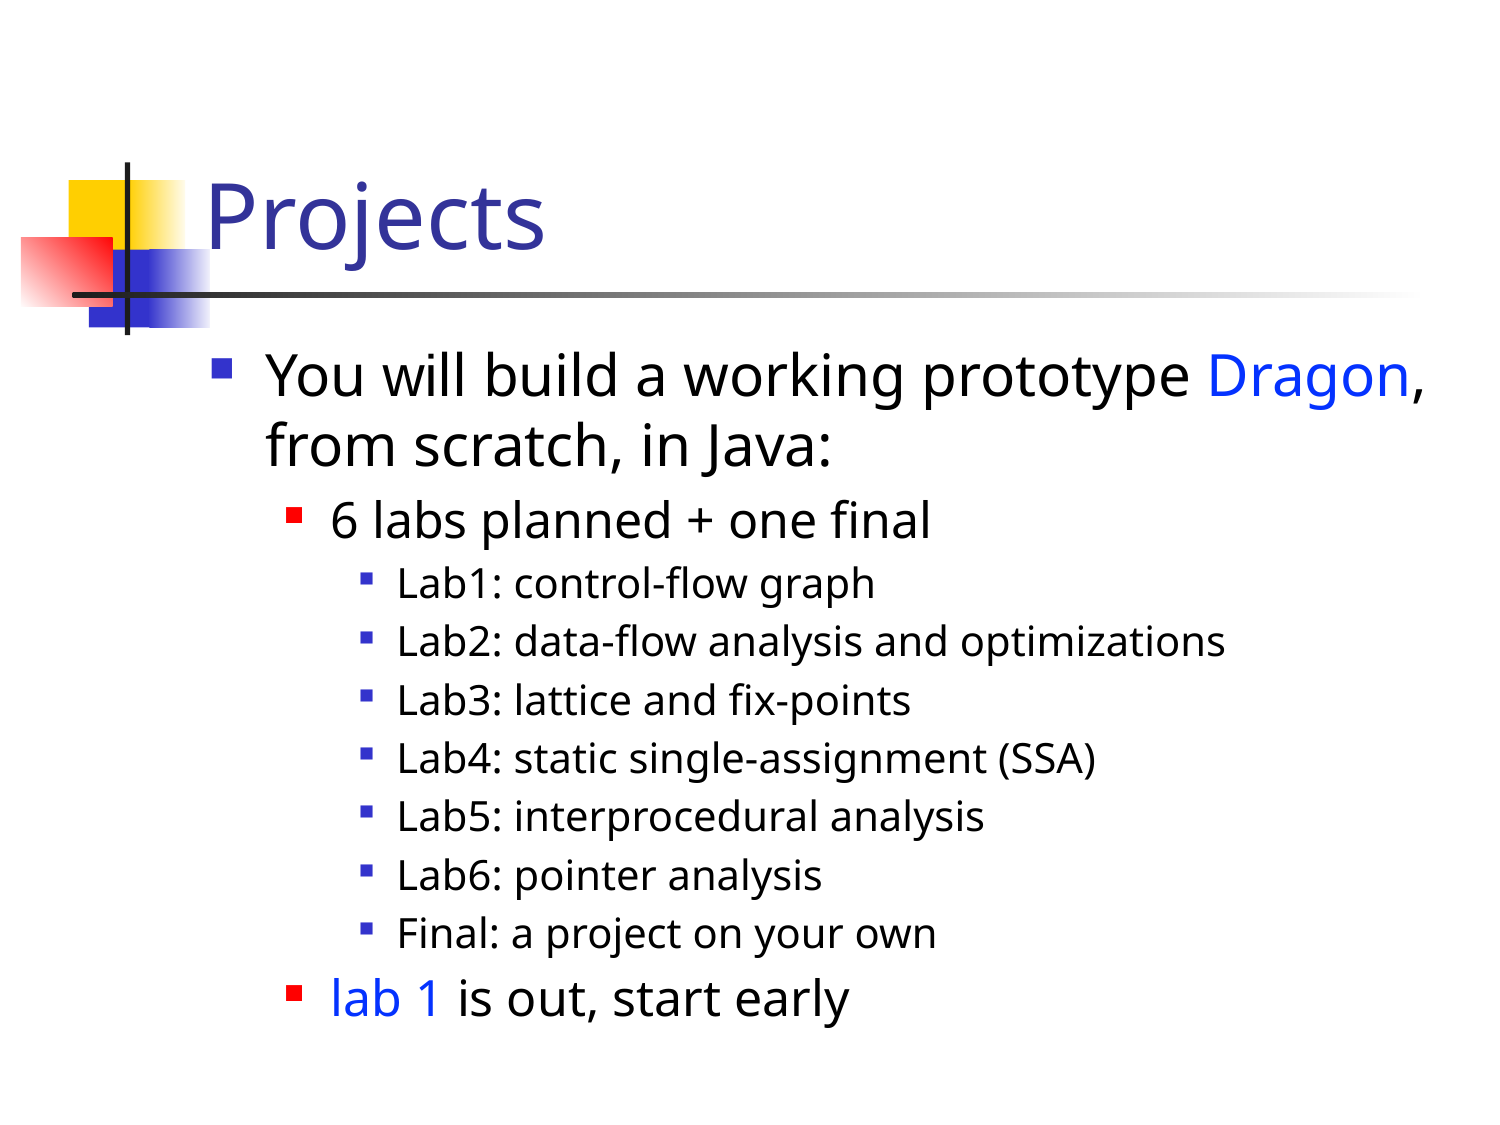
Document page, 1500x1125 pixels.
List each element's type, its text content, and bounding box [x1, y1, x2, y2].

list You will build a working prototype Dragon, from scratch, in Java: 6 labs planned + one final Lab1: control-flow graph Lab2: data-flow analysis and optimizations Lab3: lattice and fix-points Lab4: static single-assignment (SSA) Lab5: interprocedural analysis Lab6: pointer analysis Final: a project on your own lab 1 is out, start early [193, 331, 1469, 1006]
title Projects [188, 35, 1468, 275]
